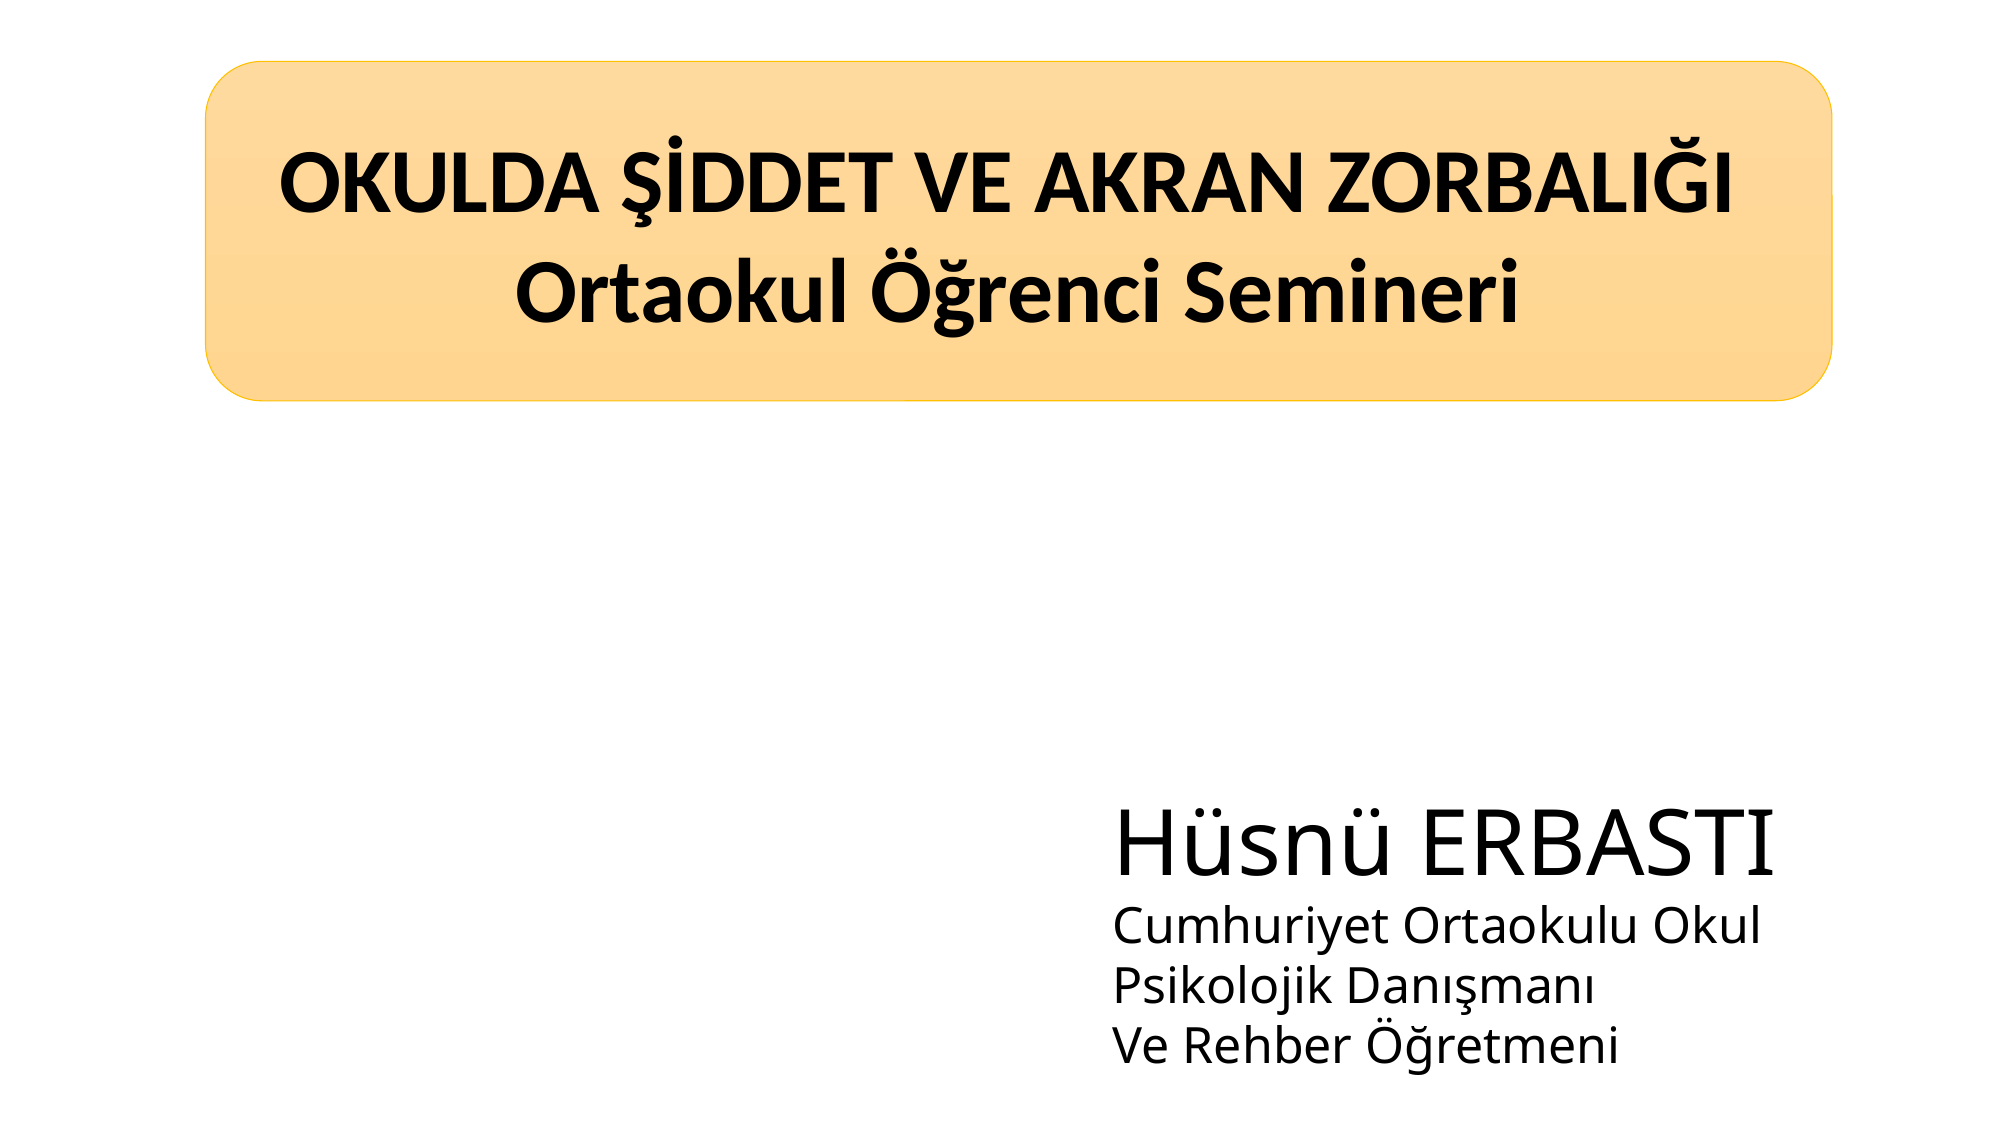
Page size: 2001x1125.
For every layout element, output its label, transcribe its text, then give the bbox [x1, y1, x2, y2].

text_box OKULDA ŞİDDET VE AKRAN ZORBALIĞI Ortaokul Öğrenci Semineri [204, 60, 1833, 402]
text_box Hüsnü ERBASTI Cumhuriyet Ortaokulu Okul Psikolojik Danışmanı Ve Rehber Öğretmeni [1097, 776, 2000, 1082]
